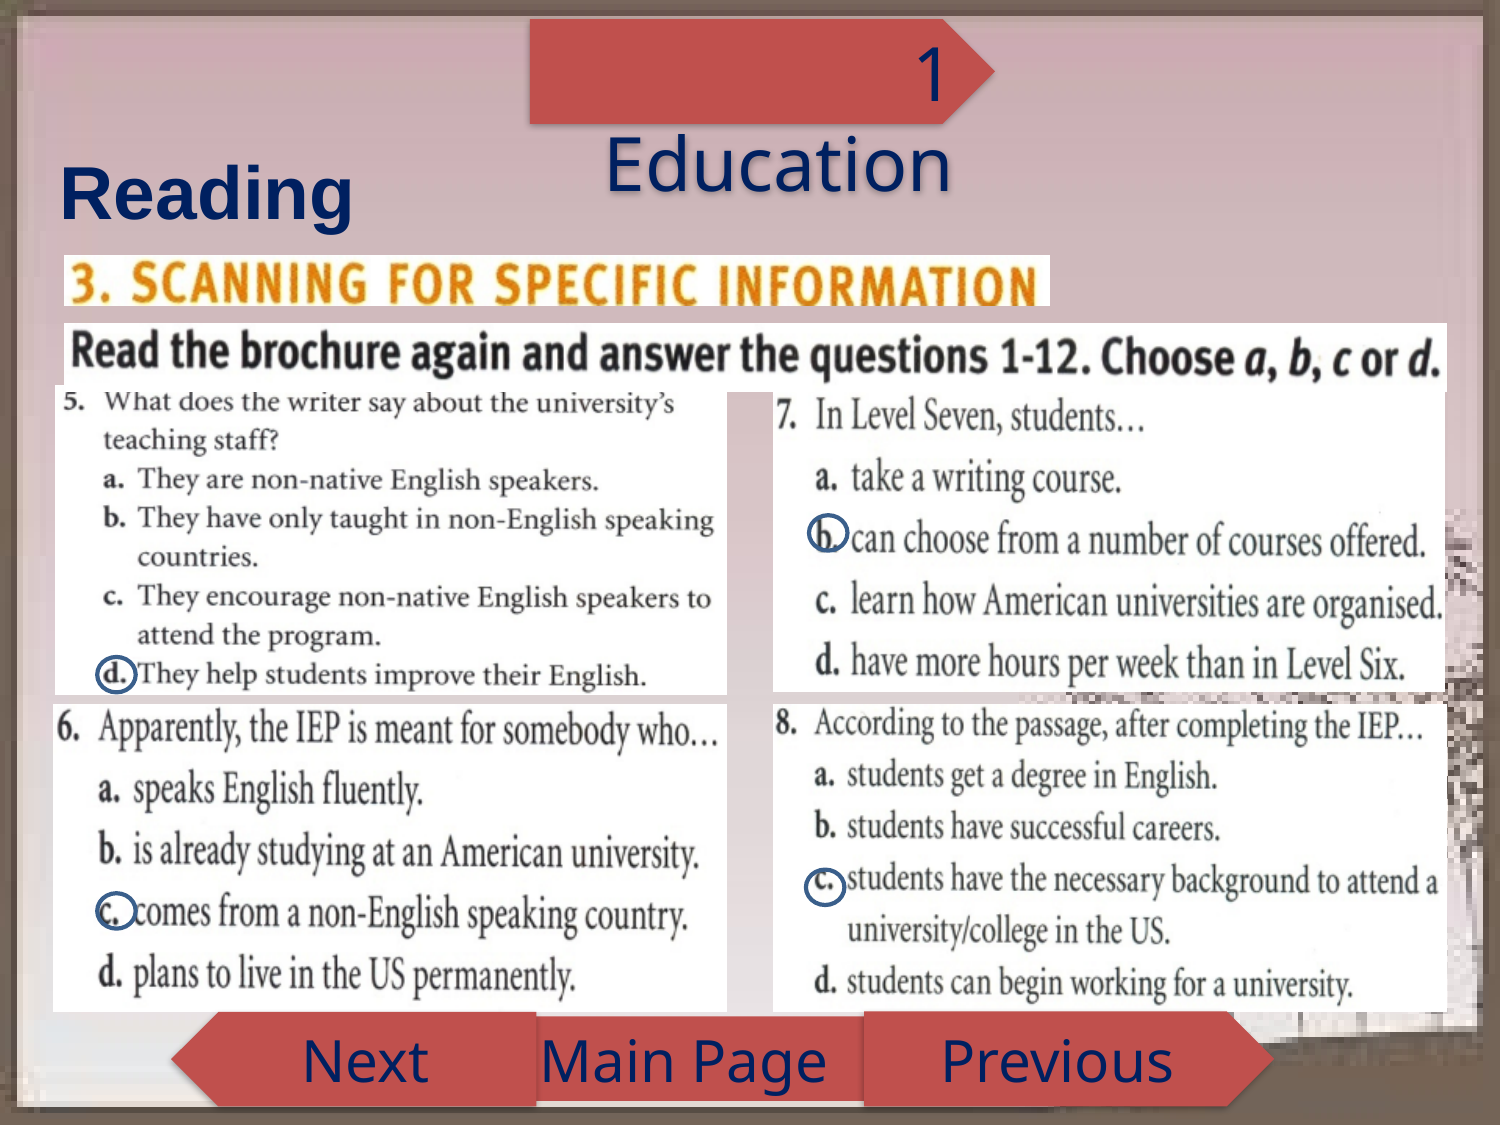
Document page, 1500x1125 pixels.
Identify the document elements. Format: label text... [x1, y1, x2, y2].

text_box Reading [44, 137, 371, 243]
text_box 1 Education [529, 19, 996, 124]
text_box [170, 1011, 1275, 1107]
picture [0, 0, 1500, 1125]
